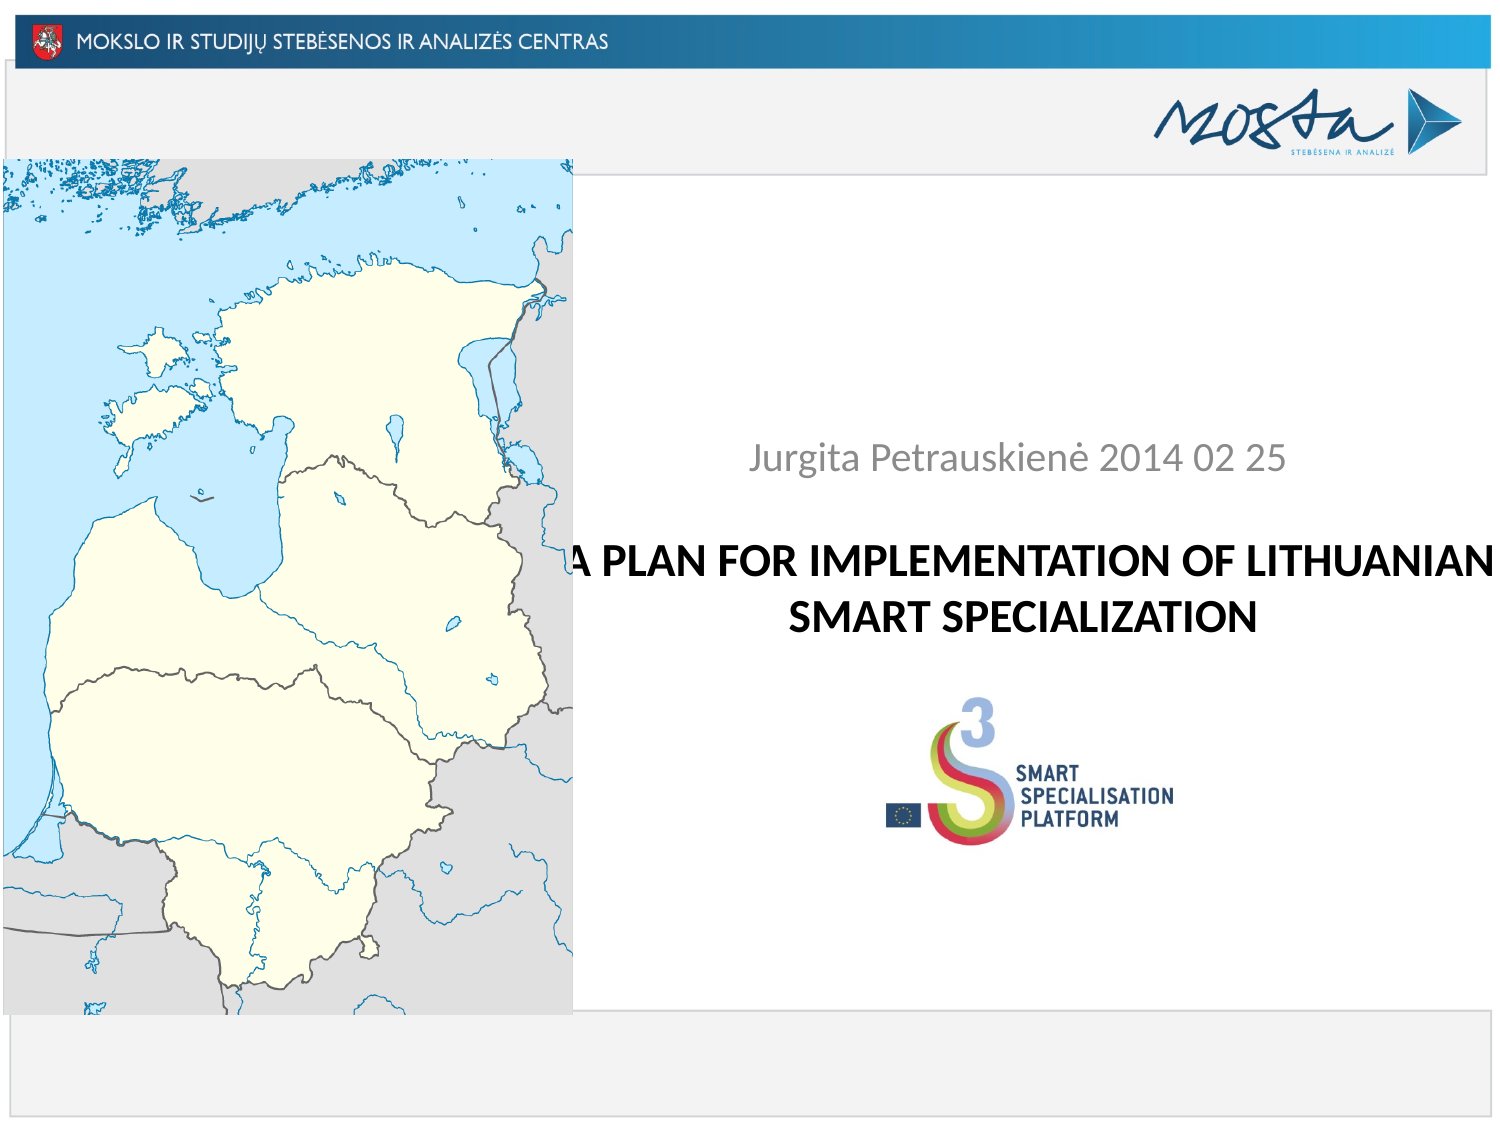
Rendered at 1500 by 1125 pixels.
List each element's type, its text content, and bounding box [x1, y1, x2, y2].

text_box A plan for Implementation of lithuanian smart specialization [579, 521, 1500, 654]
picture [0, 0, 1500, 1125]
text_box Jurgita Petrauskienė 2014 02 25 [733, 420, 1325, 488]
